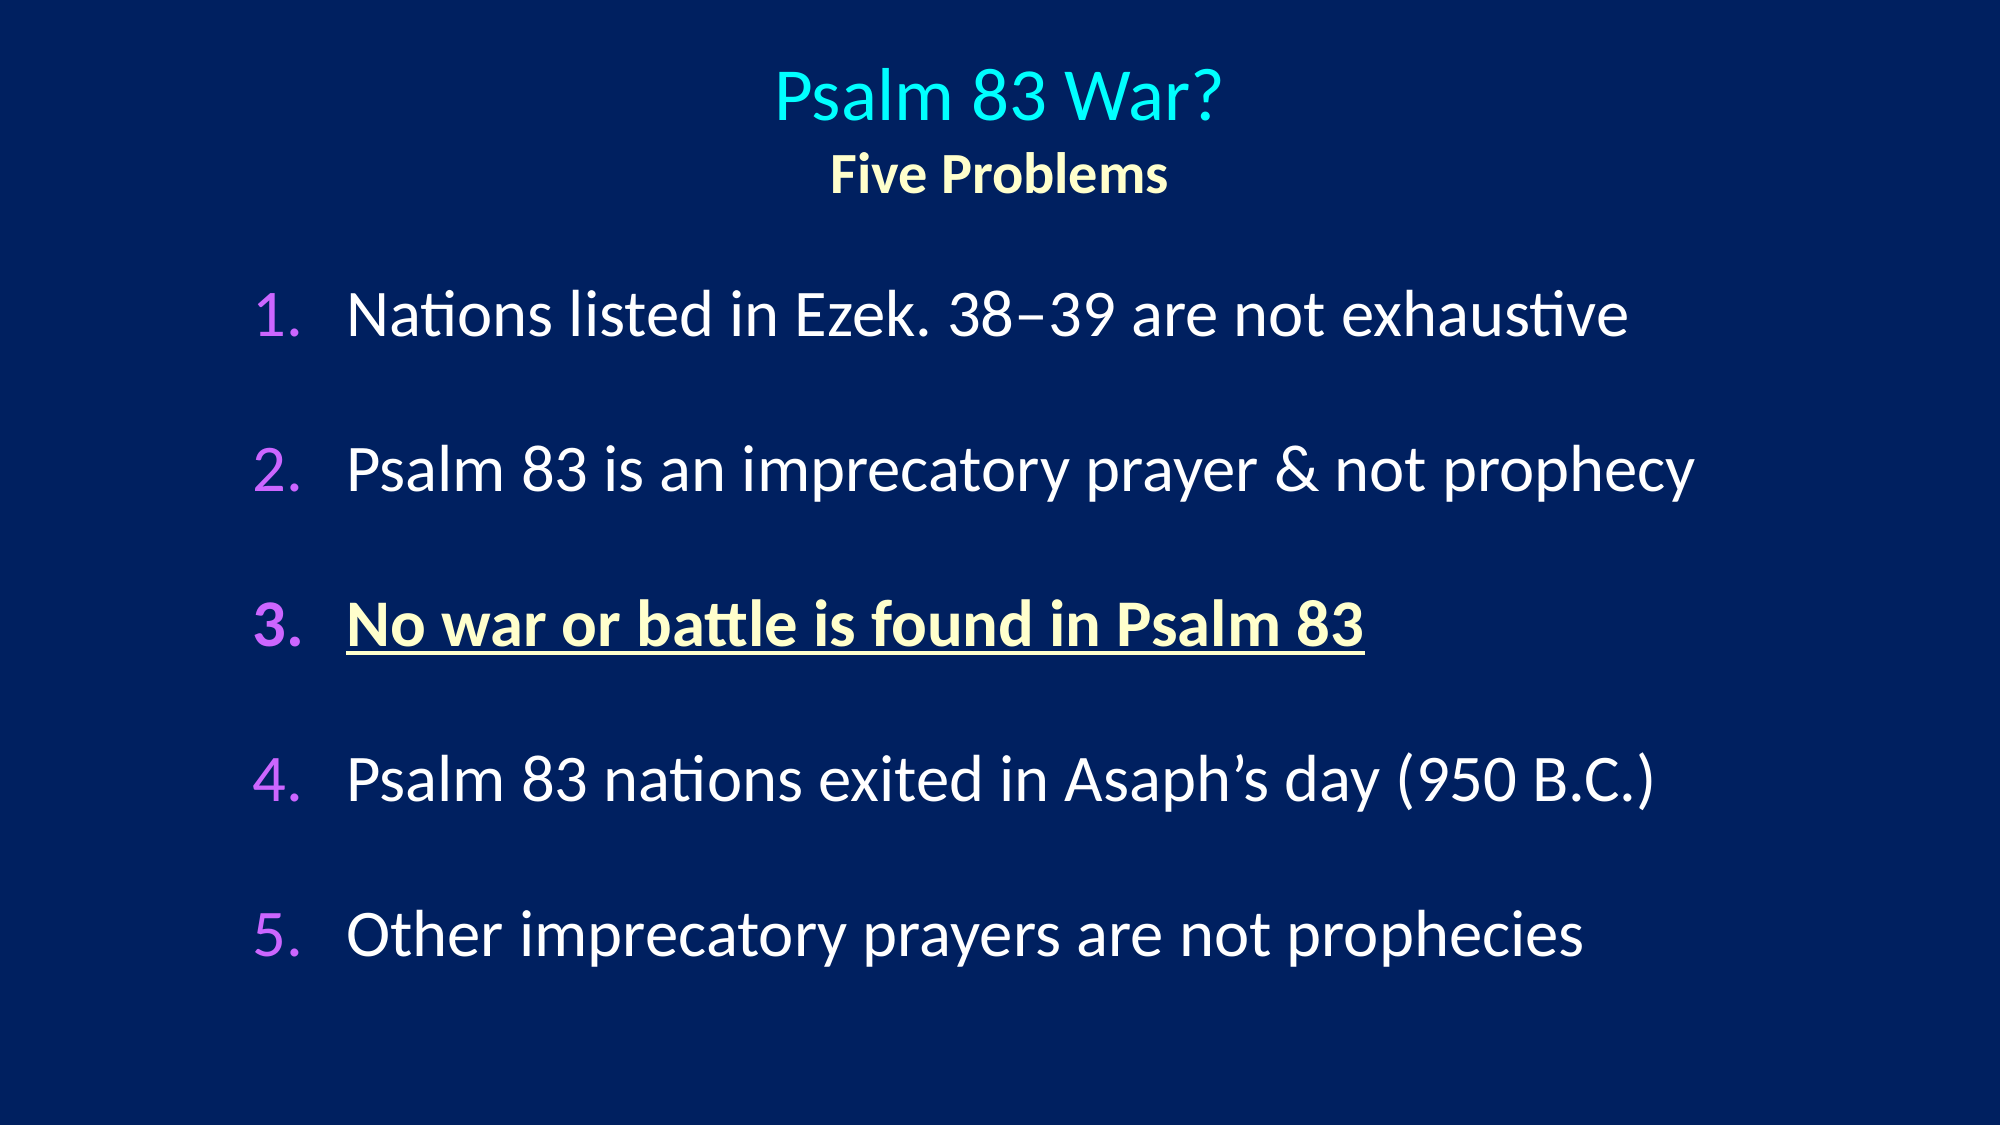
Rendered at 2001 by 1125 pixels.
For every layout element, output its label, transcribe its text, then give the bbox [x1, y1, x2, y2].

title Psalm 83 War? Five Problems [535, 49, 1465, 201]
list Nations listed in Ezek. 38‒39 are not exhaustive Psalm 83 is an imprecatory prayer & not prophecy No war or battle is found in Psalm 83 Psalm 83 nations exited in Asaph’s day (950 B.C.) Other imprecatory prayers are not prophecies [237, 262, 1763, 851]
